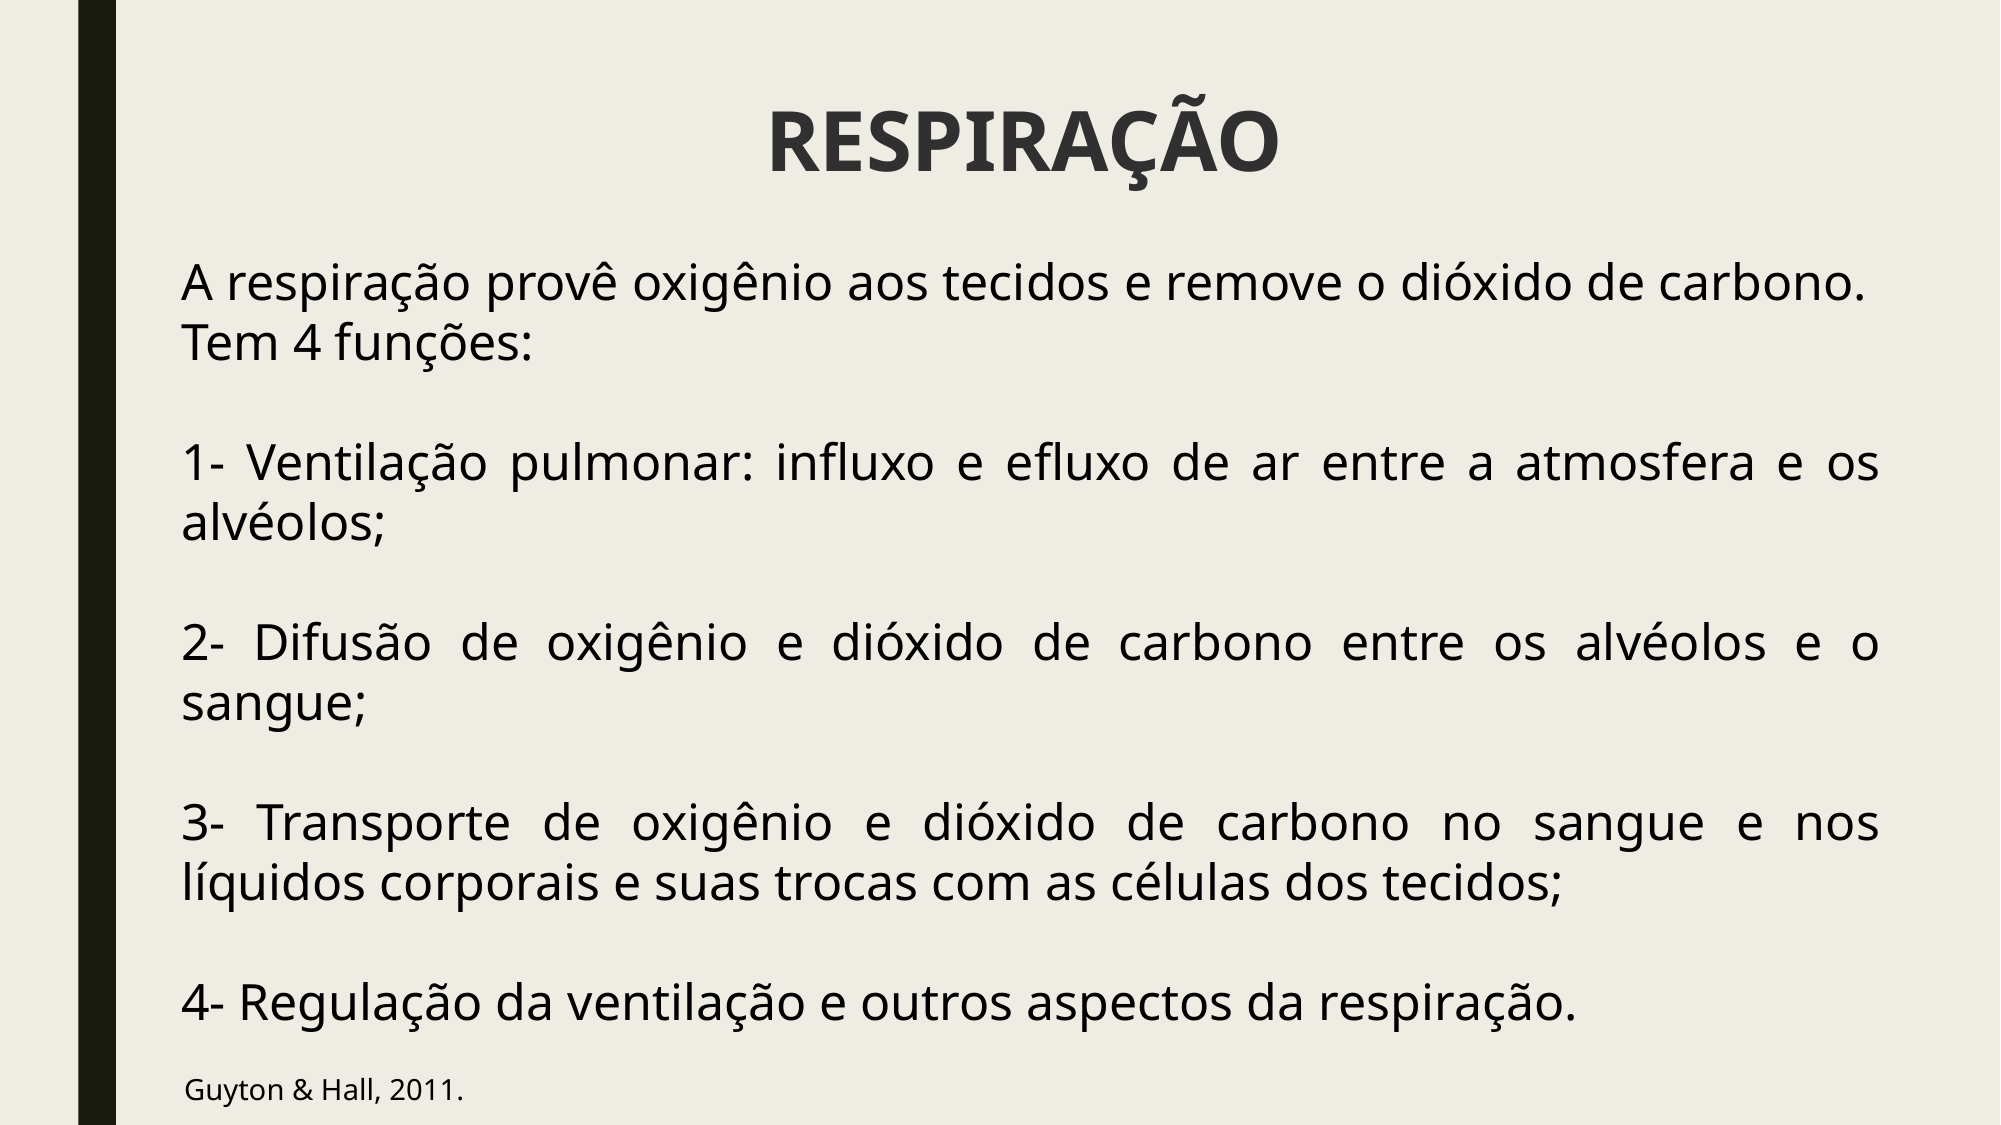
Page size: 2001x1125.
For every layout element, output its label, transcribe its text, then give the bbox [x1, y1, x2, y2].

text_box RESPIRAÇÃO [137, 80, 1910, 196]
text_box Guyton & Hall, 2011. [169, 1063, 482, 1114]
text_box A respiração provê oxigênio aos tecidos e remove o dióxido de carbono. Tem 4 funções: 1- Ventilação pulmonar: influxo e efluxo de ar entre a atmosfera e os alvéolos; 2- Difusão de oxigênio e dióxido de carbono entre os alvéolos e o sangue; 3- Transporte de oxigênio e dióxido de carbono no sangue e nos líquidos corporais e suas trocas com as células dos tecidos; 4- Regulação da ventilação e outros aspectos da respiração. [166, 243, 1896, 1098]
